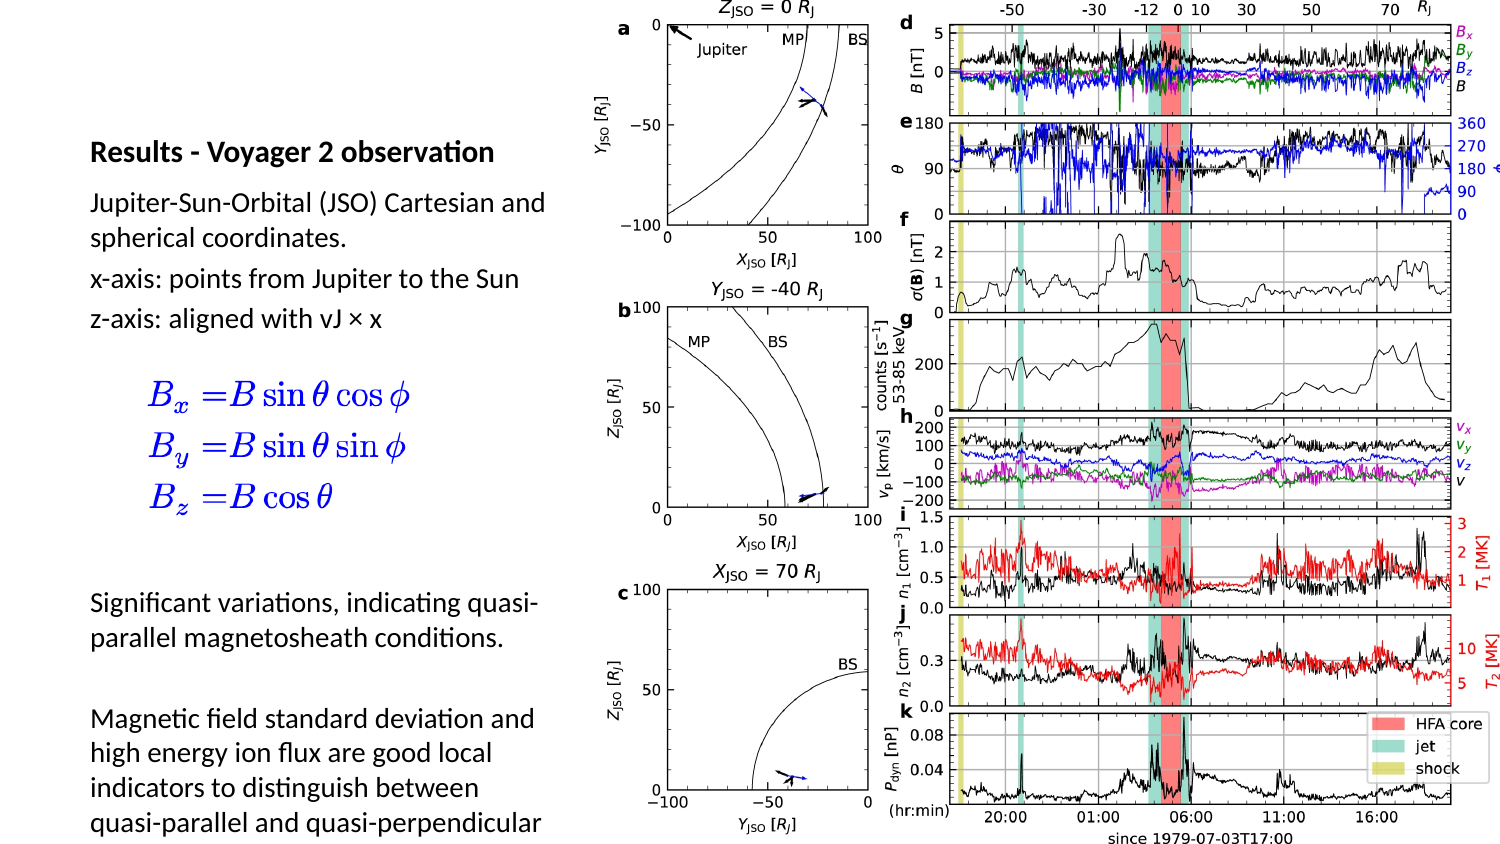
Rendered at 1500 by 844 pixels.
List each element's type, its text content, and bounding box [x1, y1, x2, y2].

list Jupiter-Sun-Orbital (JSO) Cartesian and spherical coordinates. x-axis: points from Jupiter to the Sun z-axis: aligned with vJ × x Significant variations, indicating quasi-parallel magnetosheath conditions. Magnetic field standard deviation and high energy ion flux are good local indicators to distinguish between quasi-parallel and quasi-perpendicular magnetosheath. [75, 176, 569, 844]
picture [109, 362, 436, 528]
title Results - Voyager 2 observation [75, 33, 569, 176]
picture [594, 0, 1500, 844]
